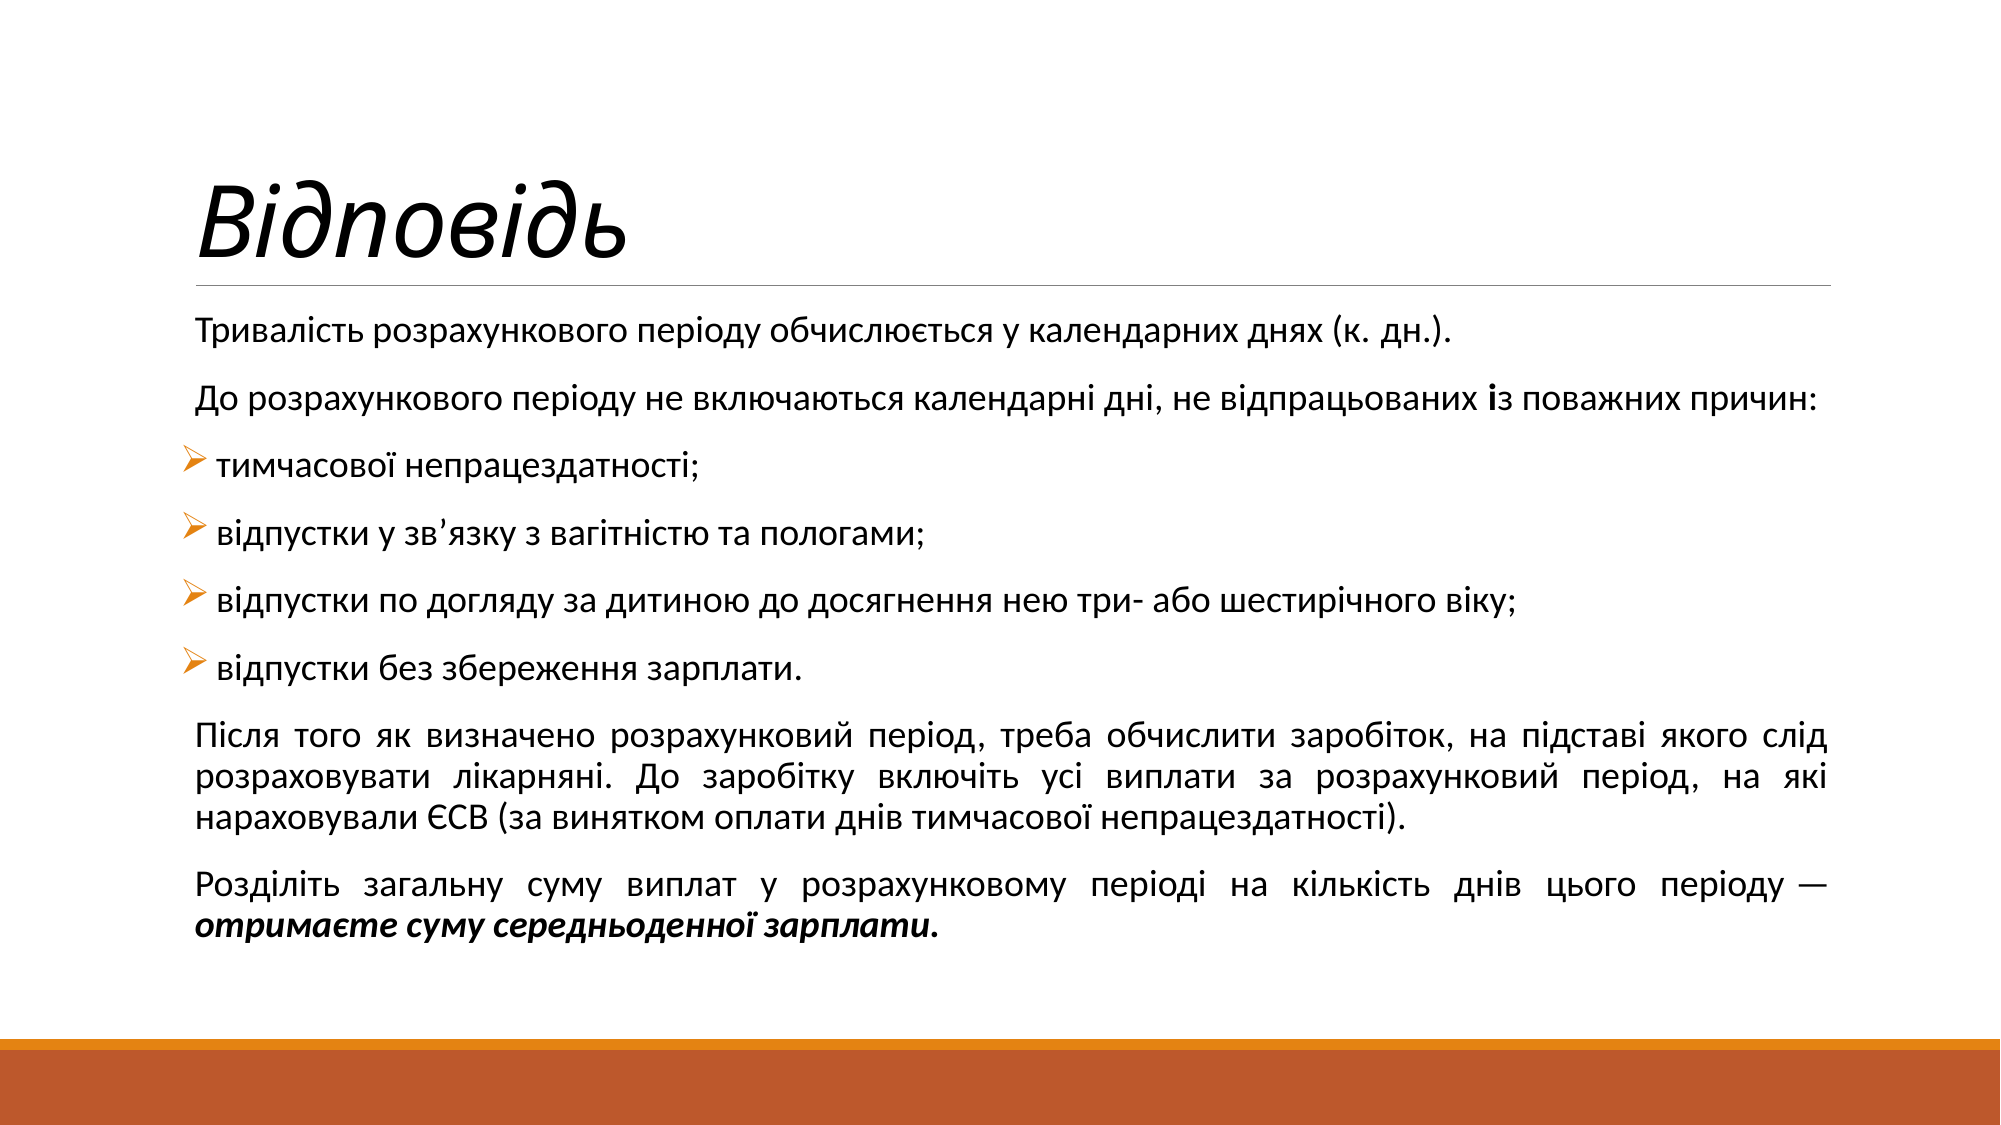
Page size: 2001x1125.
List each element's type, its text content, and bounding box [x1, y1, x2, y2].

title Відповідь [180, 47, 1830, 285]
list Тривалість розрахункового періоду обчислюється у календарних днях (к. дн.). До розрахункового періоду не включаються календарні дні, не відпрацьованих із поважних причин: тимчасової непрацездатності; відпустки у зв’язку з вагітністю та пологами; відпустки по догляду за дитиною до досягнення нею три- або шестирічного віку; відпустки без збереження зарплати. Після того як визначено розрахунковий період, треба обчислити заробіток, на підставі якого слід розраховувати лікарняні. До заробітку включіть усі виплати за розрахунковий період, на які нараховували ЄСВ (за винятком оплати днів тимчасової непрацездатності). Розділіть загальну суму виплат у розрахунковому періоді на кількість днів цього періоду —отримаєте суму середньоденної зарплати. [180, 302, 1830, 963]
